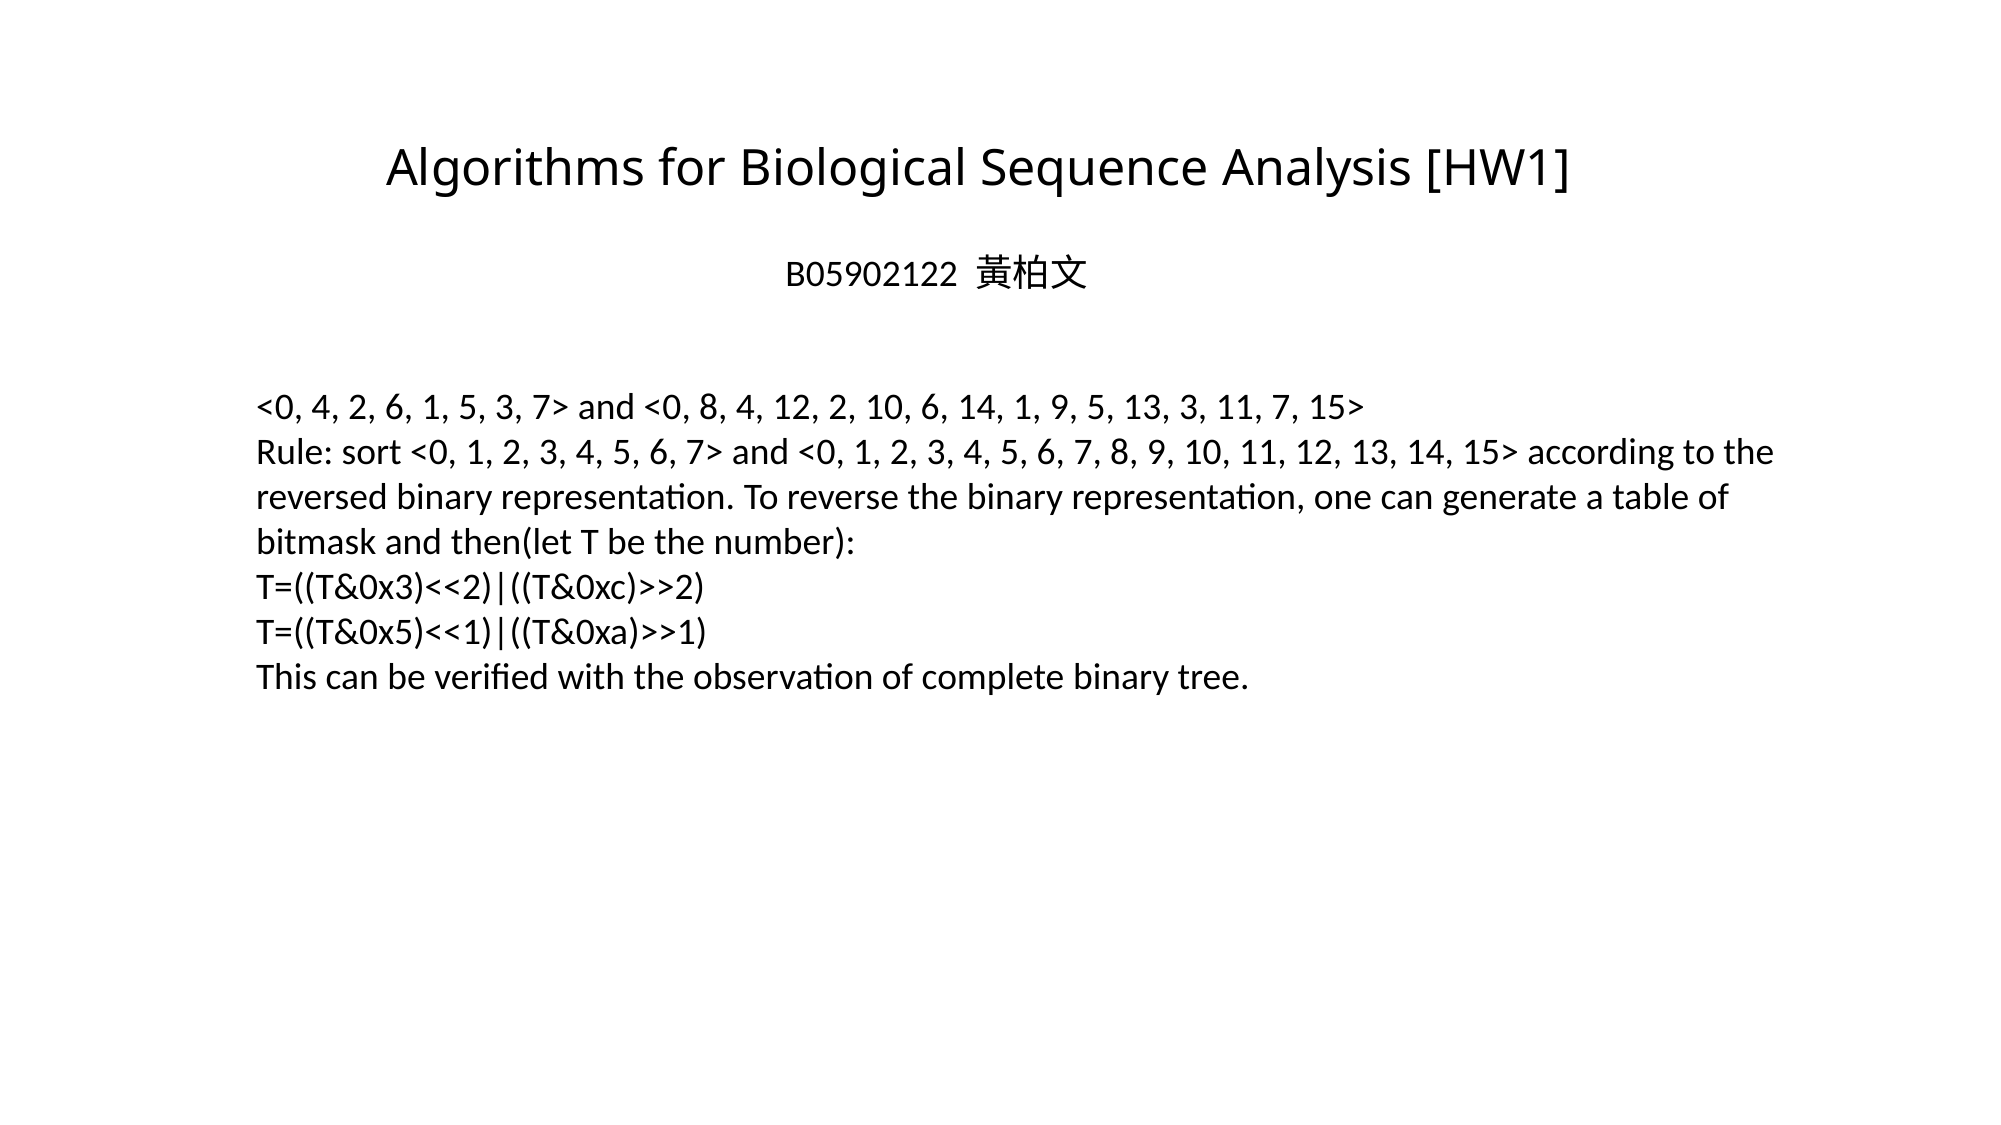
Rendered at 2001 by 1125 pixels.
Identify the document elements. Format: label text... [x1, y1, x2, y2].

text_box B05902122 黃柏文 [777, 241, 1102, 302]
text_box <0, 4, 2, 6, 1, 5, 3, 7> and <0, 8, 4, 12, 2, 10, 6, 14, 1, 9, 5, 13, 3, 11, 7, 15> Rule: sort <0, 1, 2, 3, 4, 5, 6, 7> and <0, 1, 2, 3, 4, 5, 6, 7, 8, 9, 10, 11, 12, 13, 14, 15> according to the reversed binary representation. To reverse the binary representation, one can generate a table of bitmask and then(let T be the number): T=((T&0x3)<<2)|((T&0xc)>>2) T=((T&0x5)<<1)|((T&0xa)>>1) This can be verified with the observation of complete binary tree. [248, 374, 1818, 705]
title Algorithms for Biological Sequence Analysis [HW1] [228, 53, 1730, 205]
